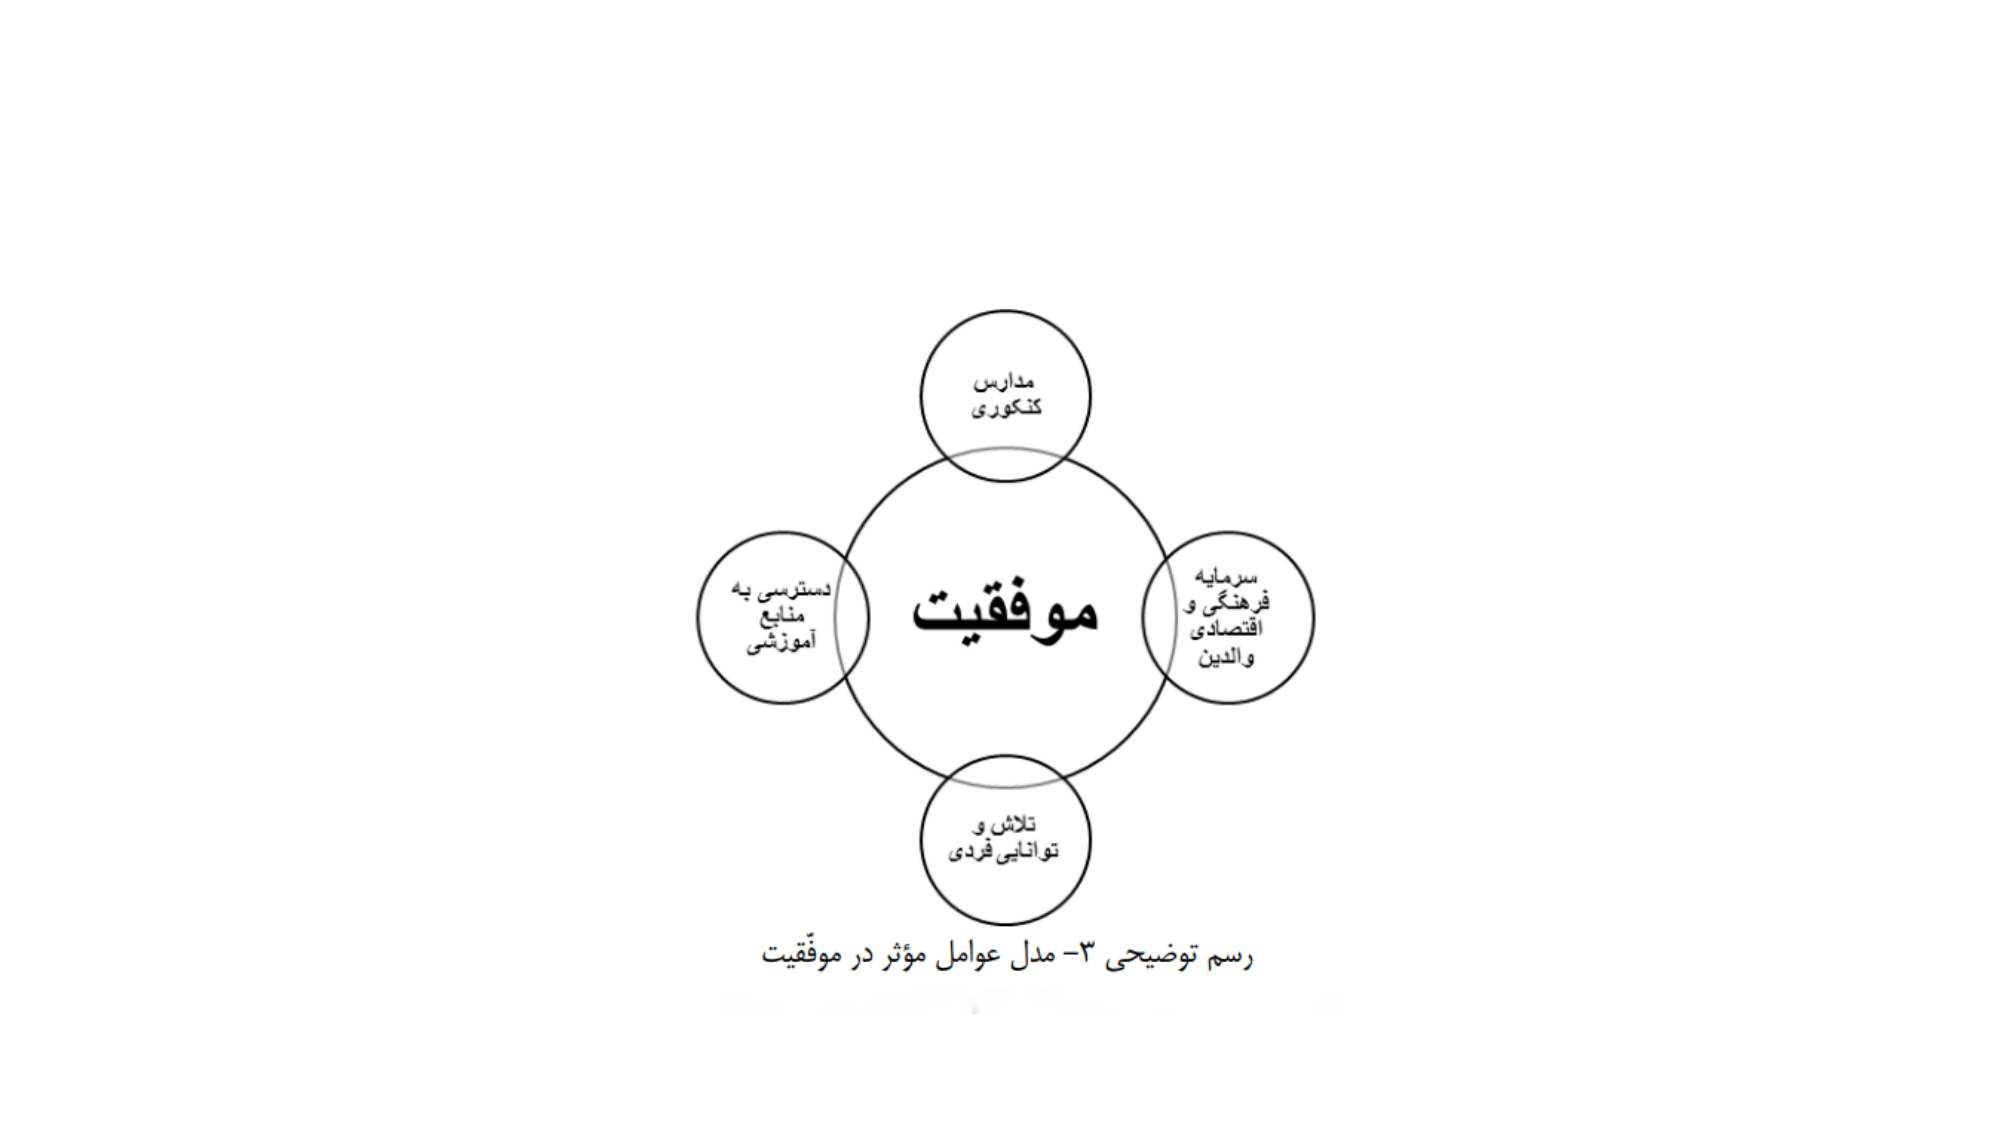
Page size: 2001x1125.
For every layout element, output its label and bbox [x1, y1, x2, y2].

list [632, 299, 1368, 1014]
